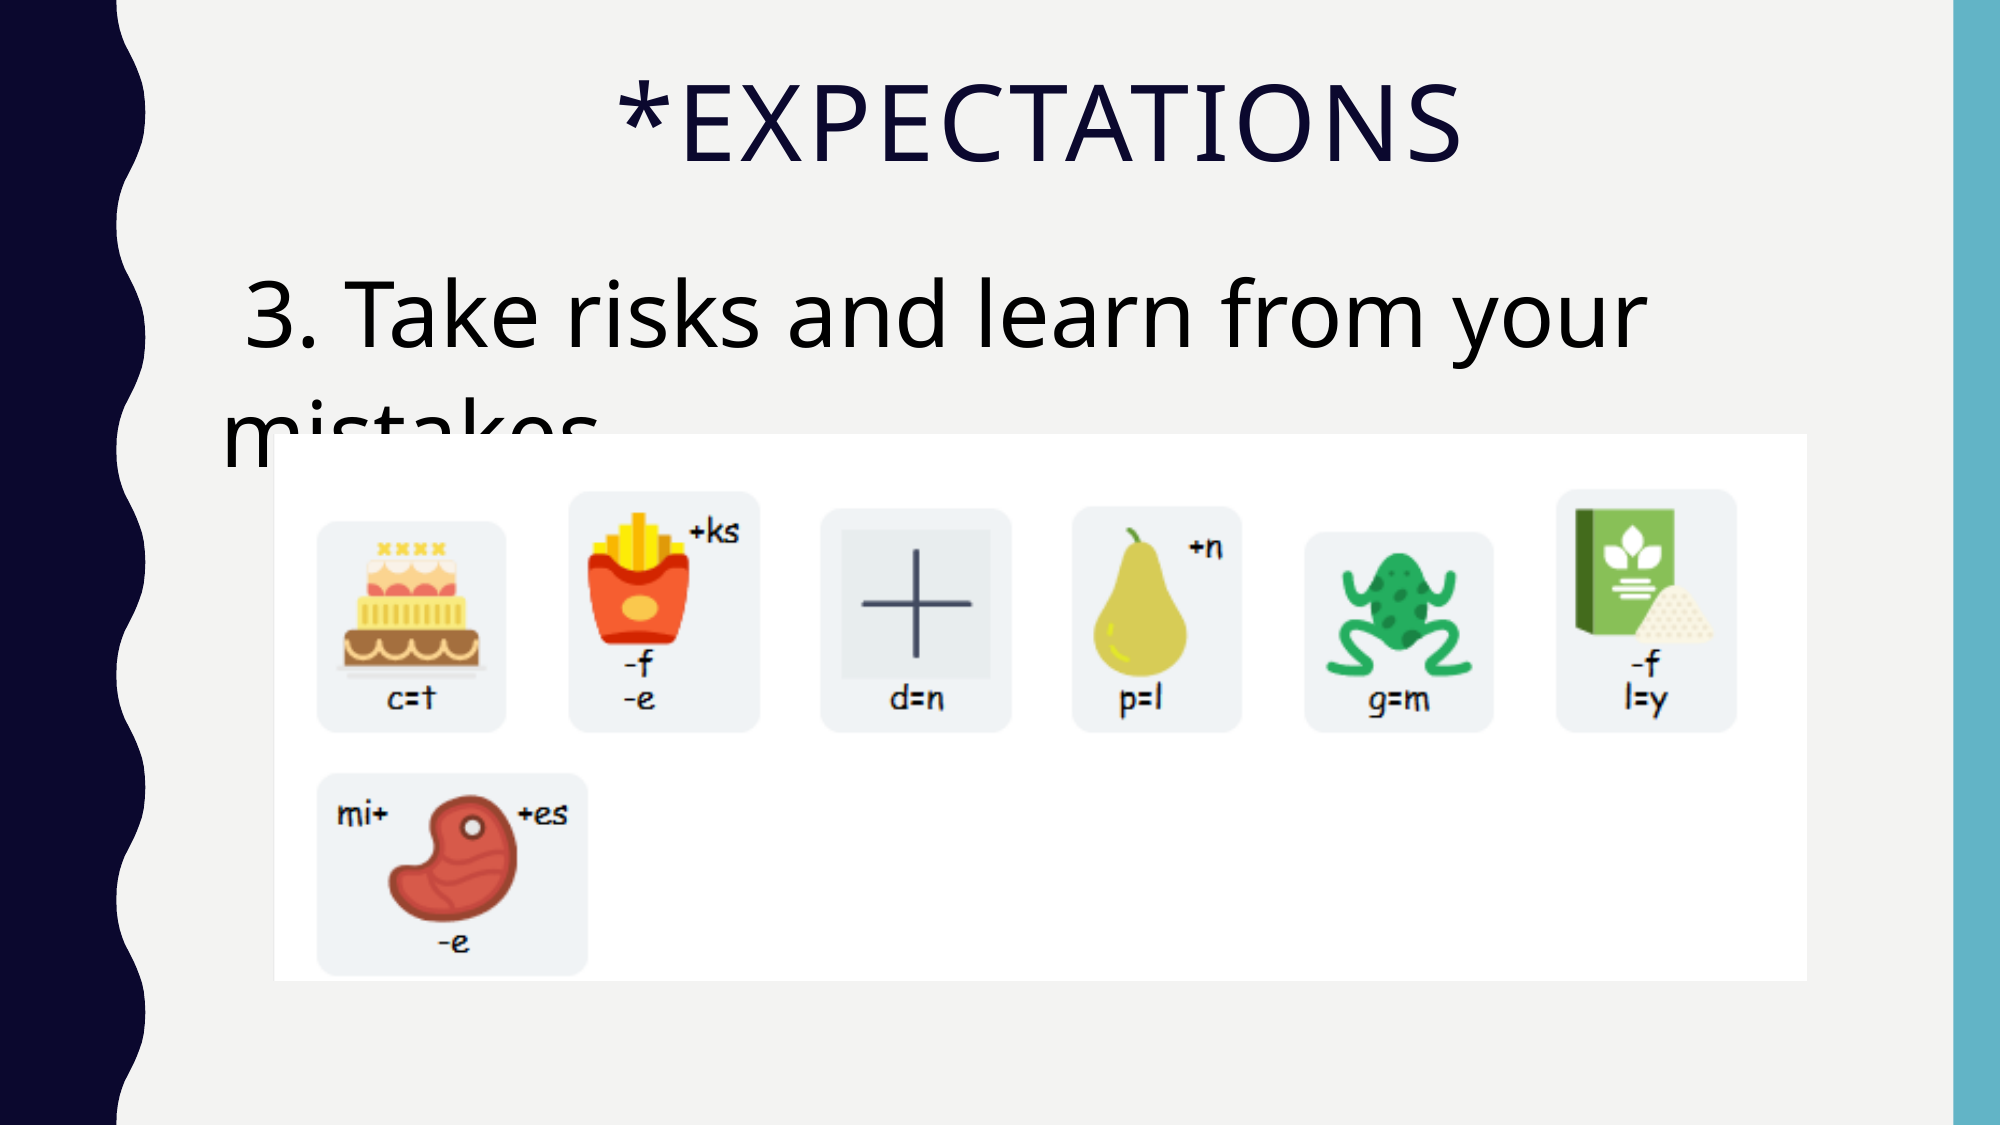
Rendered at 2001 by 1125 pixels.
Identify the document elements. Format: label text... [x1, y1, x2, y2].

list 3. Take risks and learn from your mistakes [205, 236, 1875, 482]
picture [273, 434, 1807, 981]
title *expectations [205, 62, 1875, 236]
